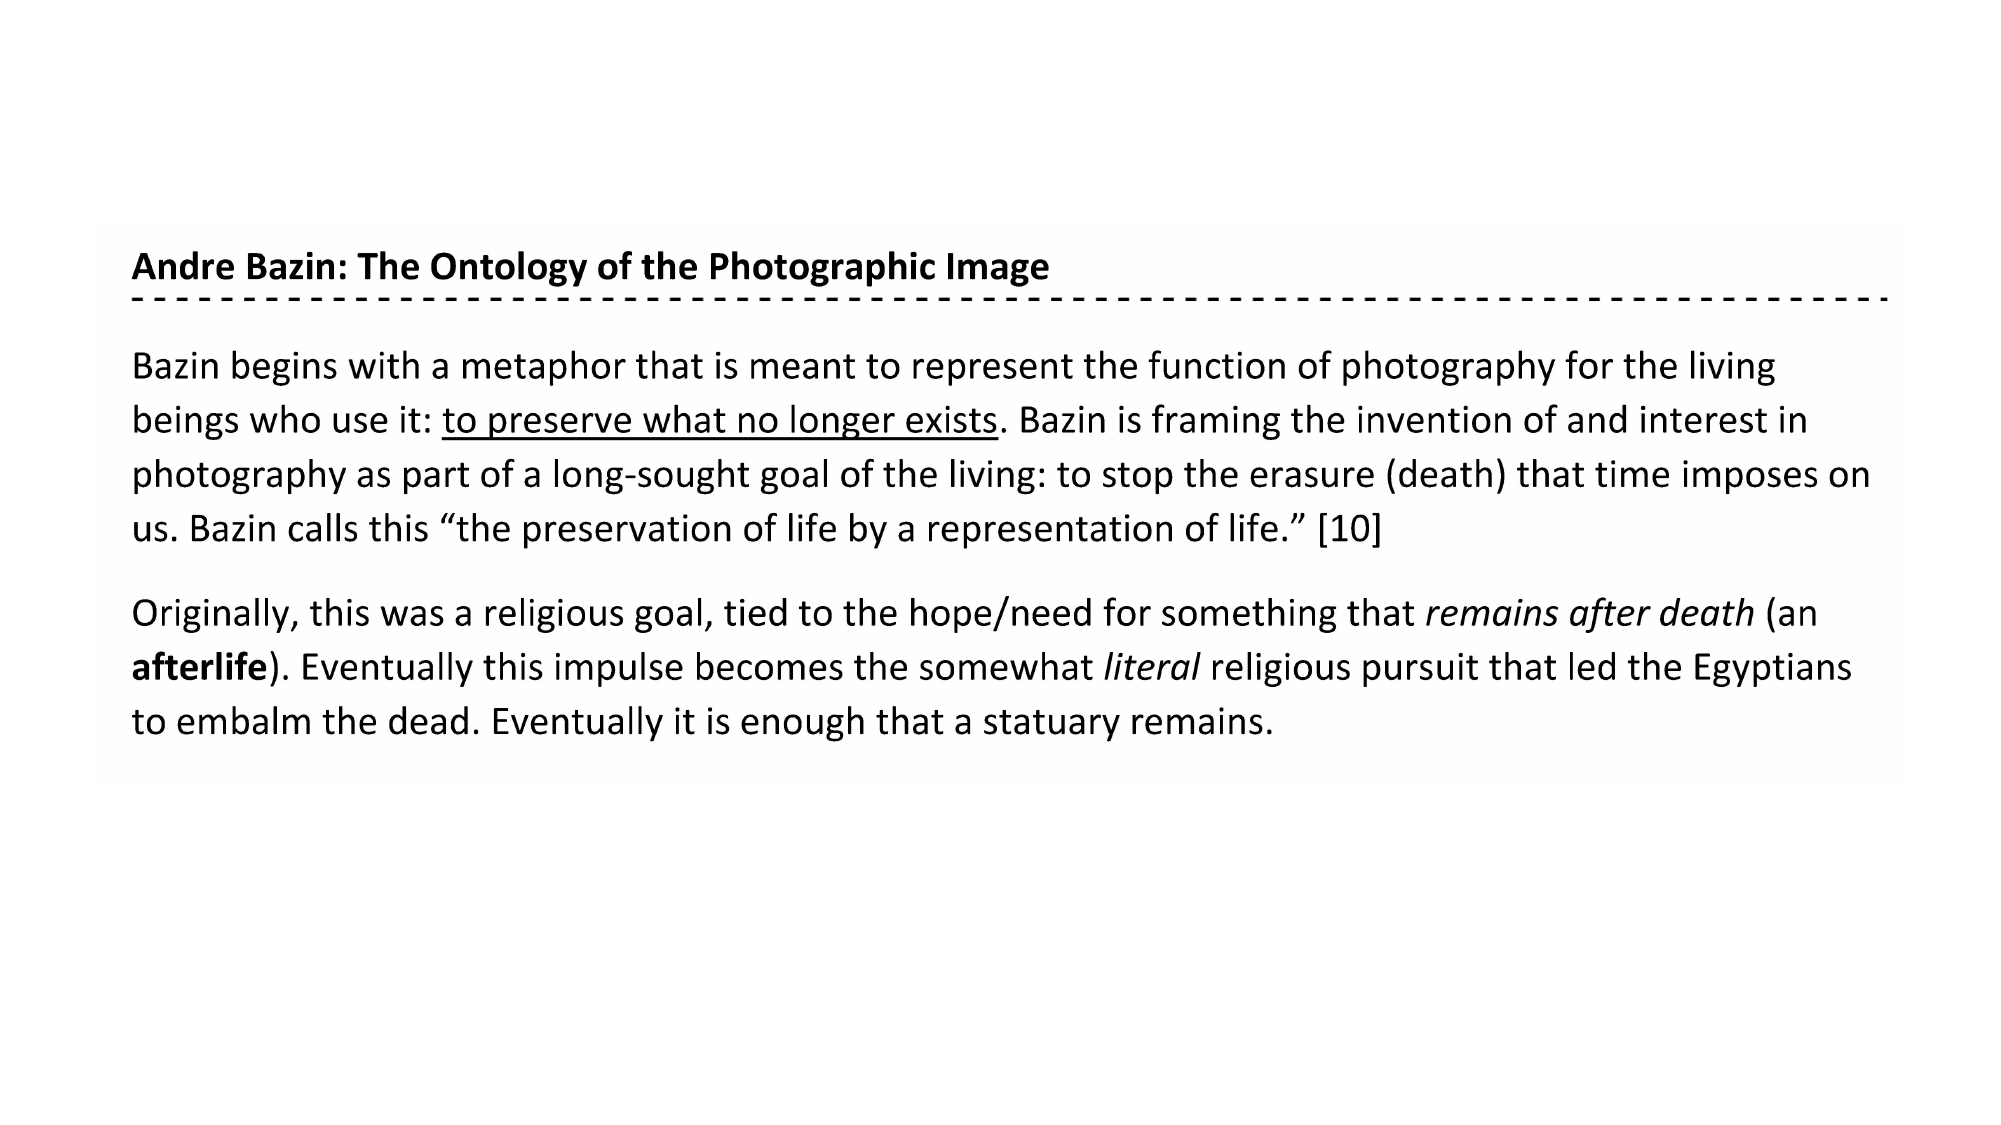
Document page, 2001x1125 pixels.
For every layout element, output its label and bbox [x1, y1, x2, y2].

picture [94, 223, 1906, 788]
